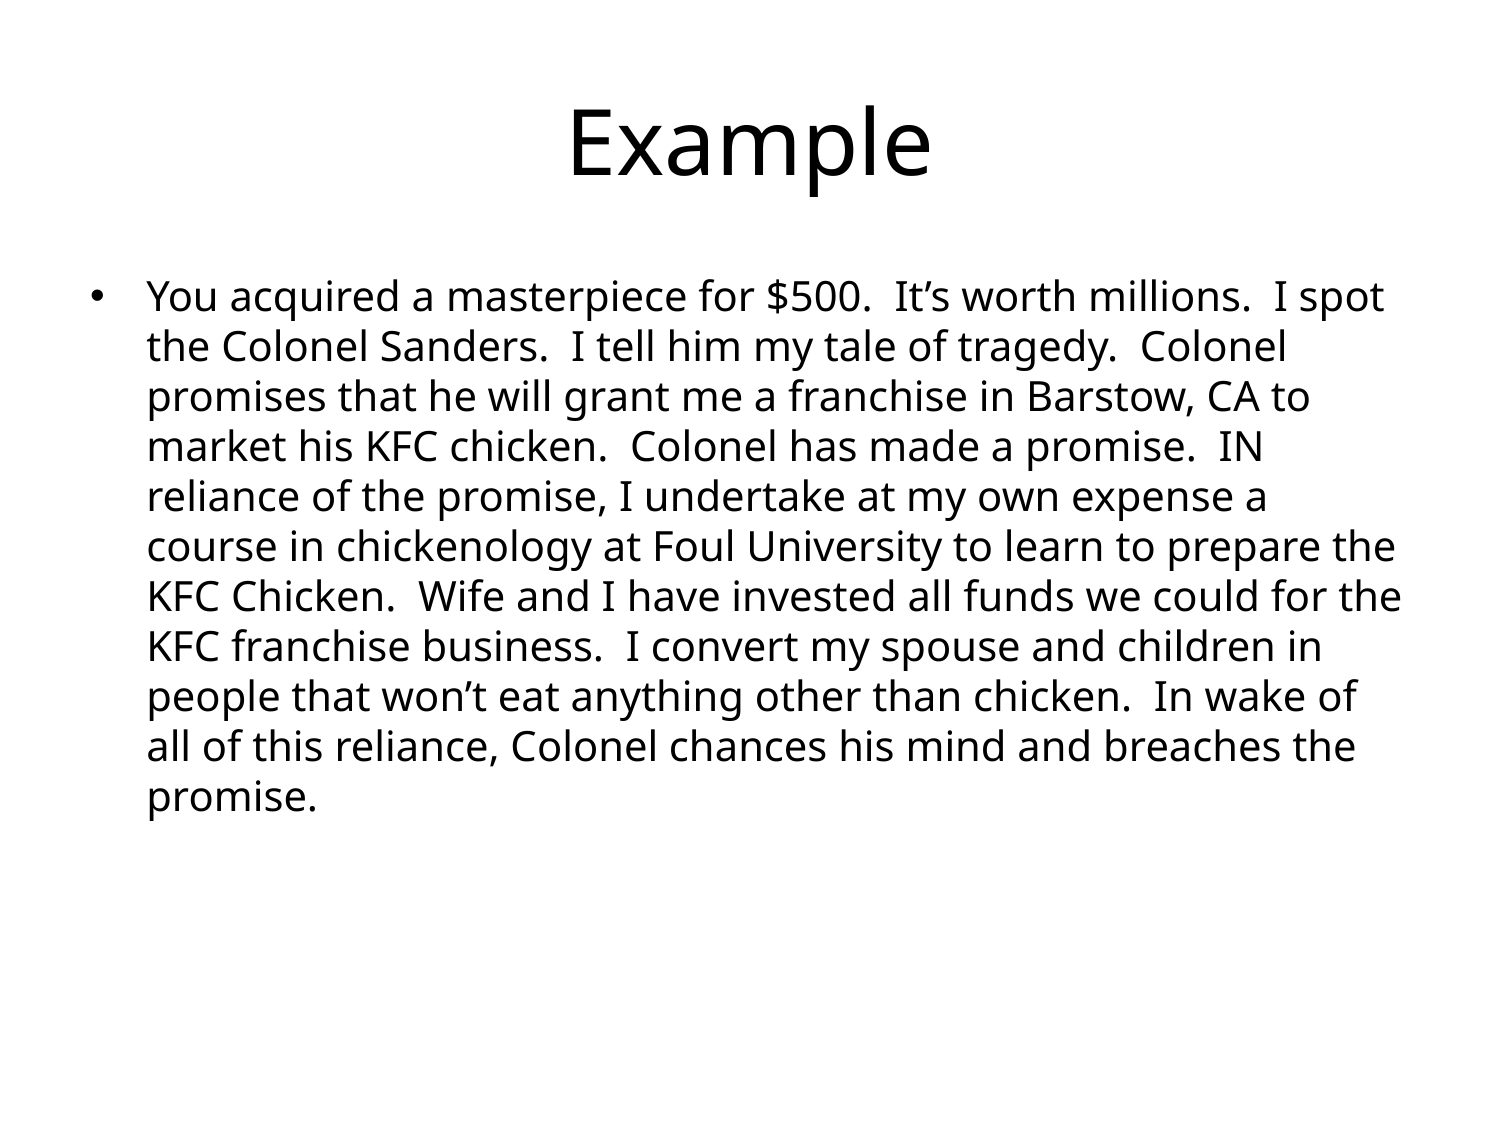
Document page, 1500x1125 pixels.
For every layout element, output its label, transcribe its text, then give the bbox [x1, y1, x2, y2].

title Example [75, 45, 1425, 233]
list You acquired a masterpiece for $500. It’s worth millions. I spot the Colonel Sanders. I tell him my tale of tragedy. Colonel promises that he will grant me a franchise in Barstow, CA to market his KFC chicken. Colonel has made a promise. IN reliance of the promise, I undertake at my own expense a course in chickenology at Foul University to learn to prepare the KFC Chicken. Wife and I have invested all funds we could for the KFC franchise business. I convert my spouse and children in people that won’t eat anything other than chicken. In wake of all of this reliance, Colonel chances his mind and breaches the promise. [75, 262, 1425, 1005]
